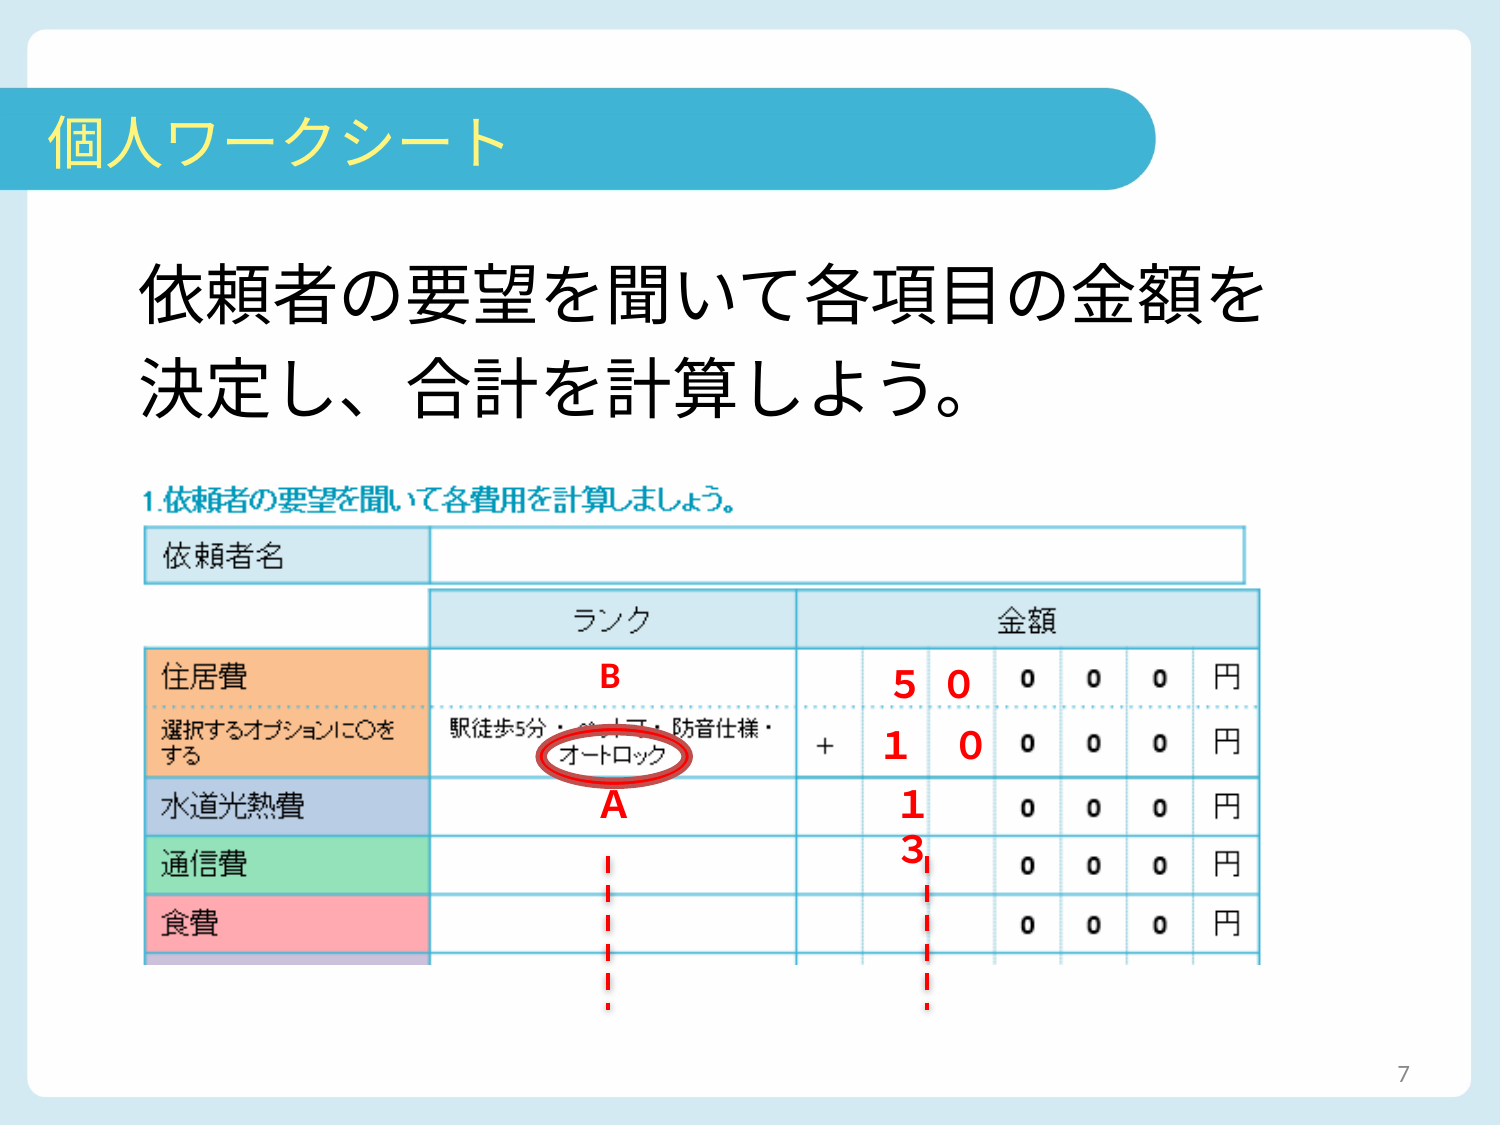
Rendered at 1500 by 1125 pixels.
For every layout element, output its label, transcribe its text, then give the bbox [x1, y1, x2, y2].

text_box 個人ワークシート [32, 98, 846, 184]
slide_number 6 [1074, 1042, 1425, 1103]
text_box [128, 479, 1268, 1010]
text_box 依頼者の要望を聞いて各項目の金額を決定し、合計を計算しよう。 [123, 231, 1317, 434]
picture [0, 0, 1500, 1125]
